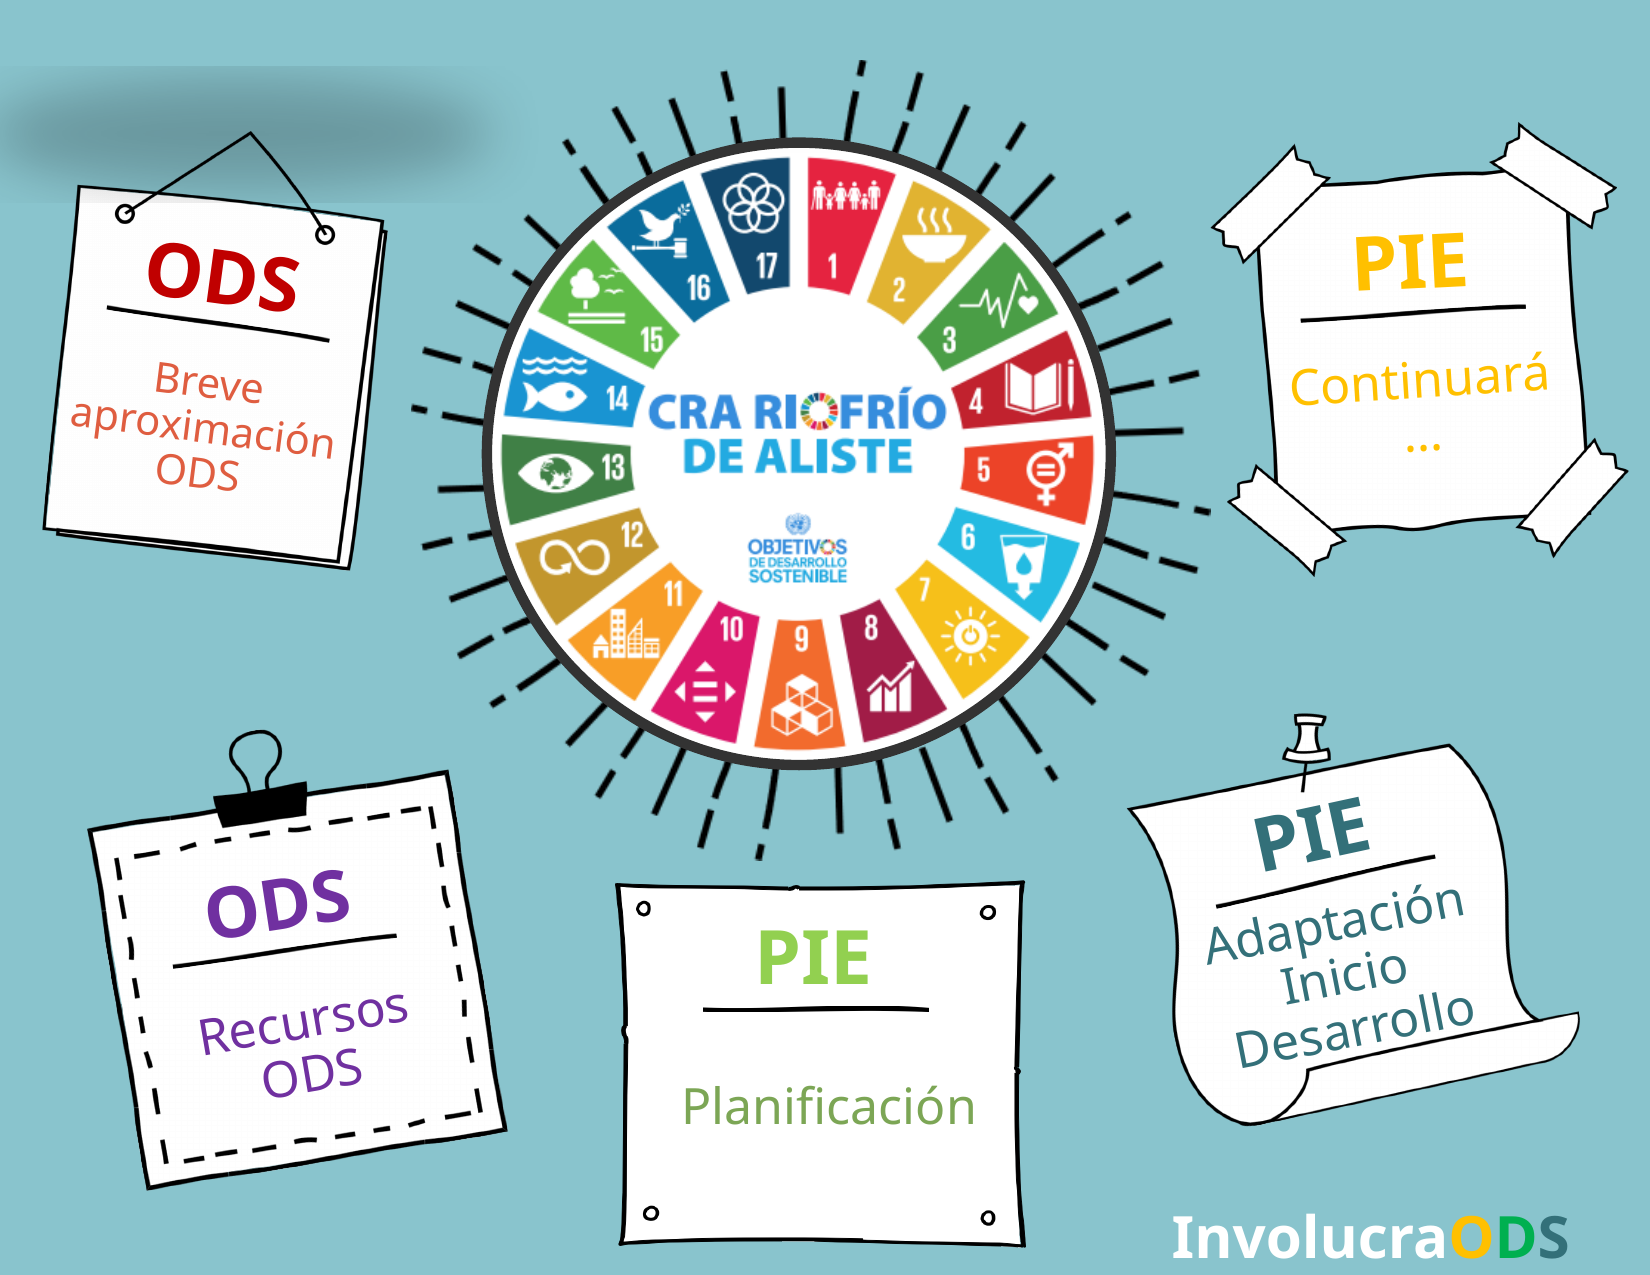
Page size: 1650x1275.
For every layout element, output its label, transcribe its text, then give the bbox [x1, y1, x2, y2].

text_box InvolucraODS [1072, 1192, 1585, 1275]
list PIE [644, 927, 983, 1020]
list Continuará… [1261, 337, 1585, 528]
list Recursos ODS [124, 958, 494, 1153]
list Adaptación Inicio Desarrollo [1149, 855, 1531, 1052]
list Planificación [644, 1073, 1015, 1211]
list ODS [77, 212, 371, 317]
picture [76, 60, 1643, 1190]
picture [41, 115, 396, 571]
list PIE [1265, 223, 1557, 337]
list PIE [1191, 780, 1436, 913]
list Breve aproximaciónODS [31, 334, 372, 547]
picture [615, 880, 1026, 1248]
list ODS [129, 840, 427, 975]
